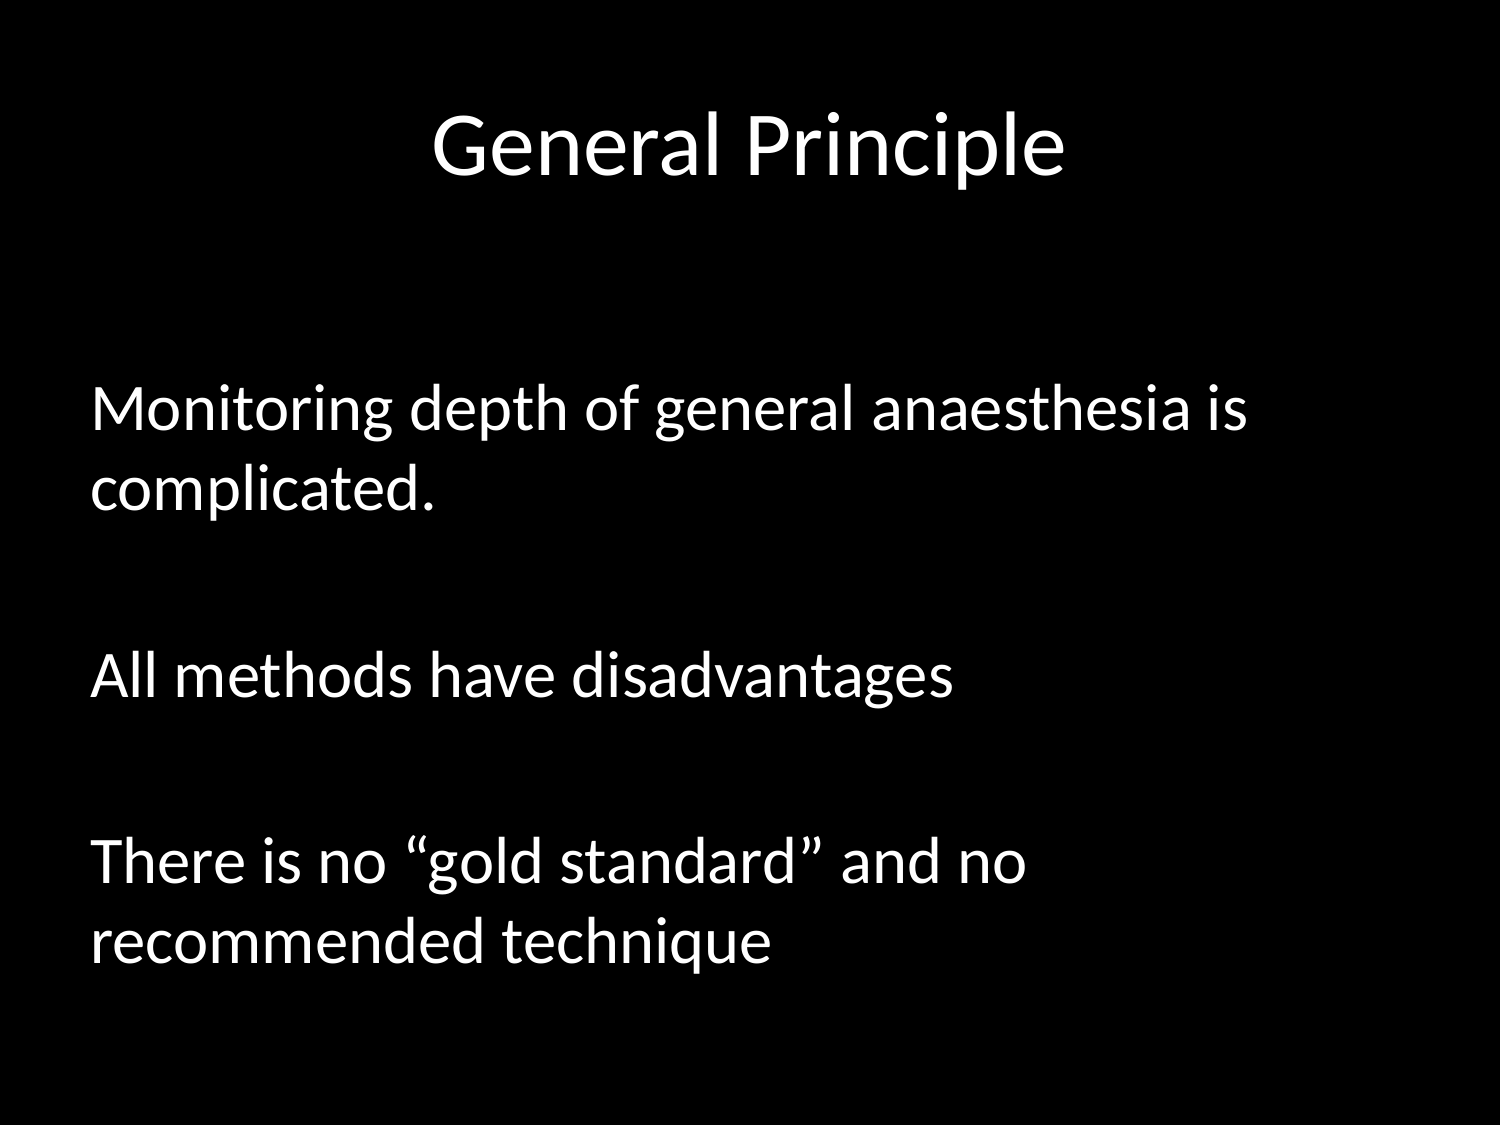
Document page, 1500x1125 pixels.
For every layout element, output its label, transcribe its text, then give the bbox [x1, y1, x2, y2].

list Monitoring depth of general anaesthesia is complicated. All methods have disadvantages There is no “gold standard” and no recommended technique [75, 262, 1425, 1005]
title General Principle [75, 45, 1425, 233]
